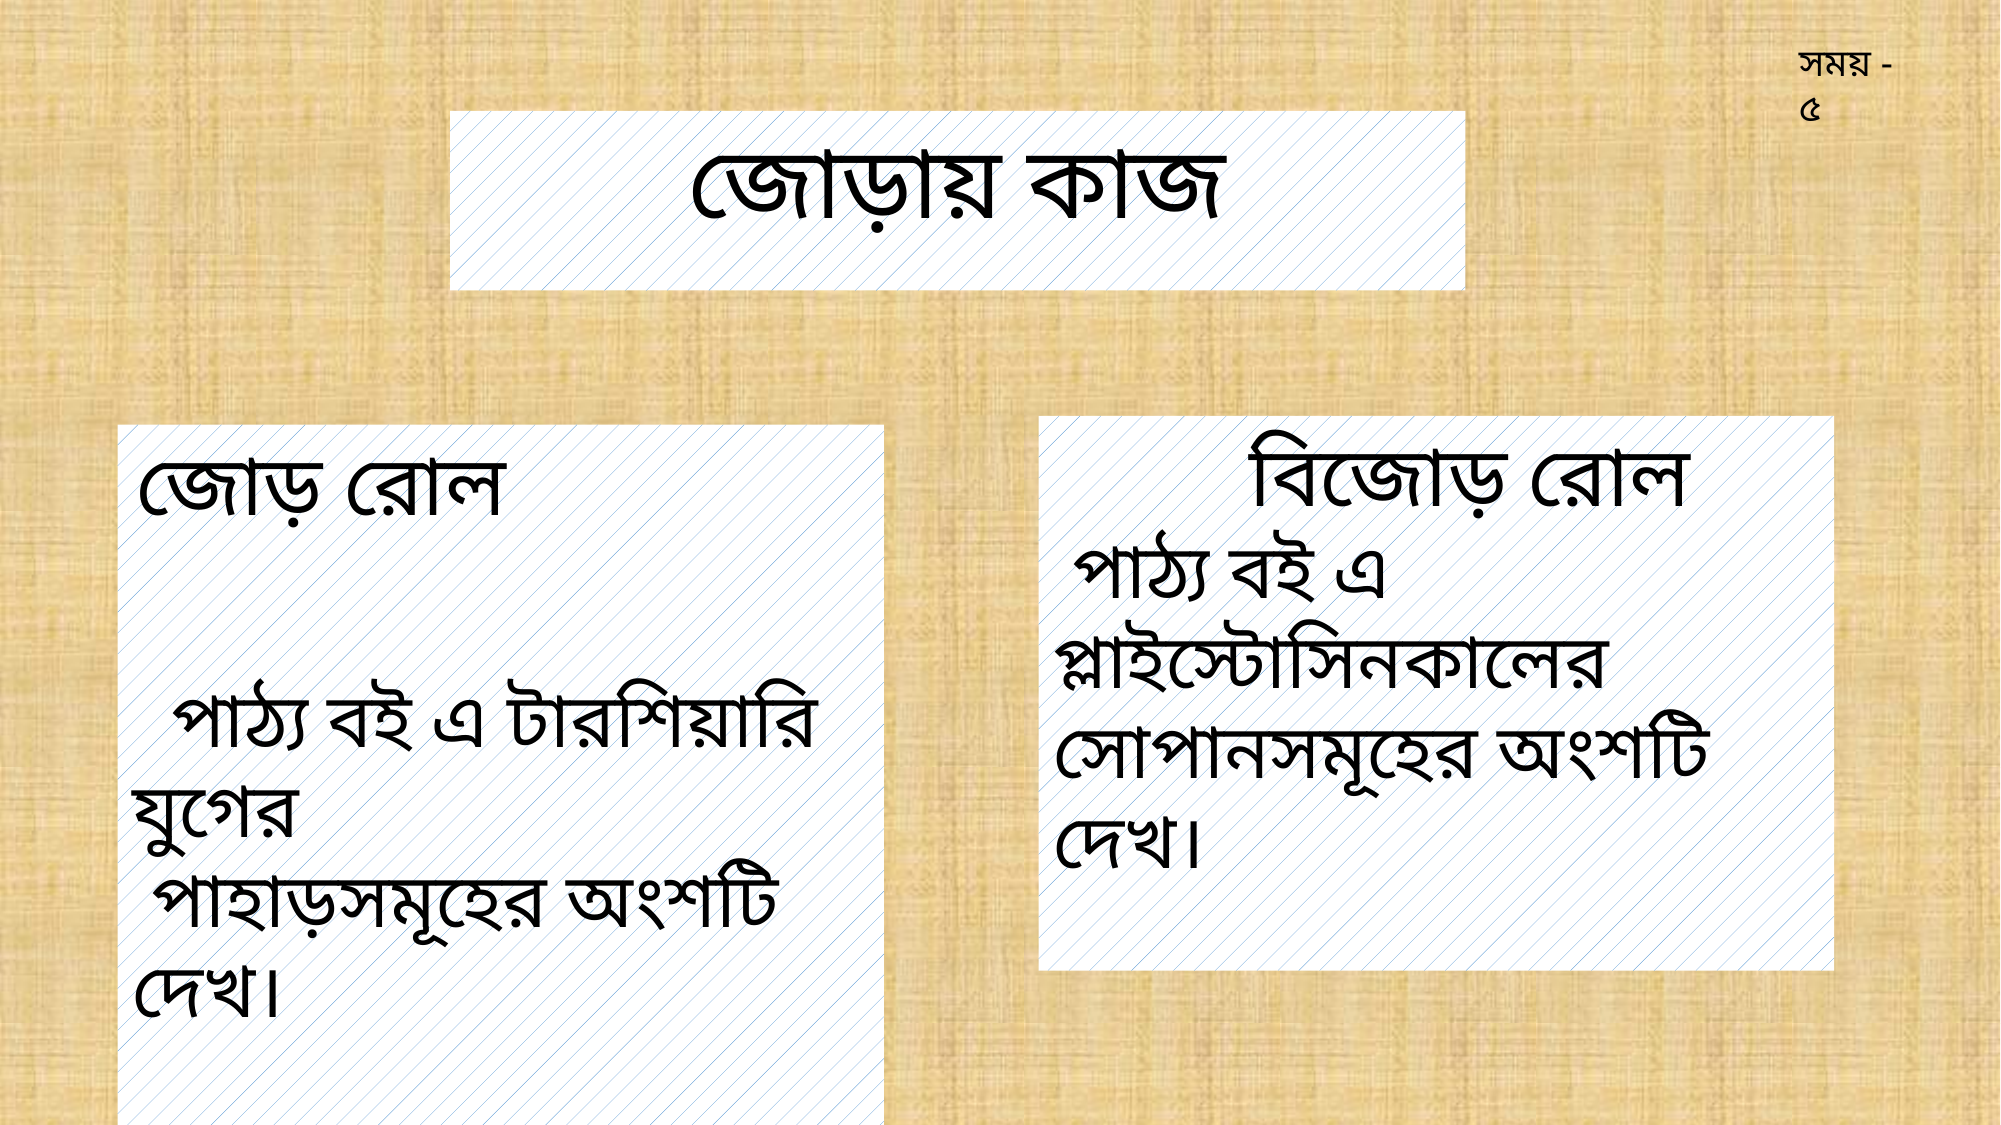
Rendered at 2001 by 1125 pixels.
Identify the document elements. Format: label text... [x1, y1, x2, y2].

text_box জোড়ায় কাজ [450, 110, 1466, 291]
picture [0, 0, 2001, 1125]
text_box সময় - ৫ [1784, 31, 1944, 137]
text_box বিজোড় রোল পাঠ্য বই এ প্লাইস্টোসিনকালের সোপানসমূহের অংশটি দেখ। [1038, 415, 1835, 971]
text_box জোড় রোল পাঠ্য বই এ টারশিয়ারি যুগের পাহাড়সমূহের অংশটি দেখ। [117, 424, 884, 1125]
